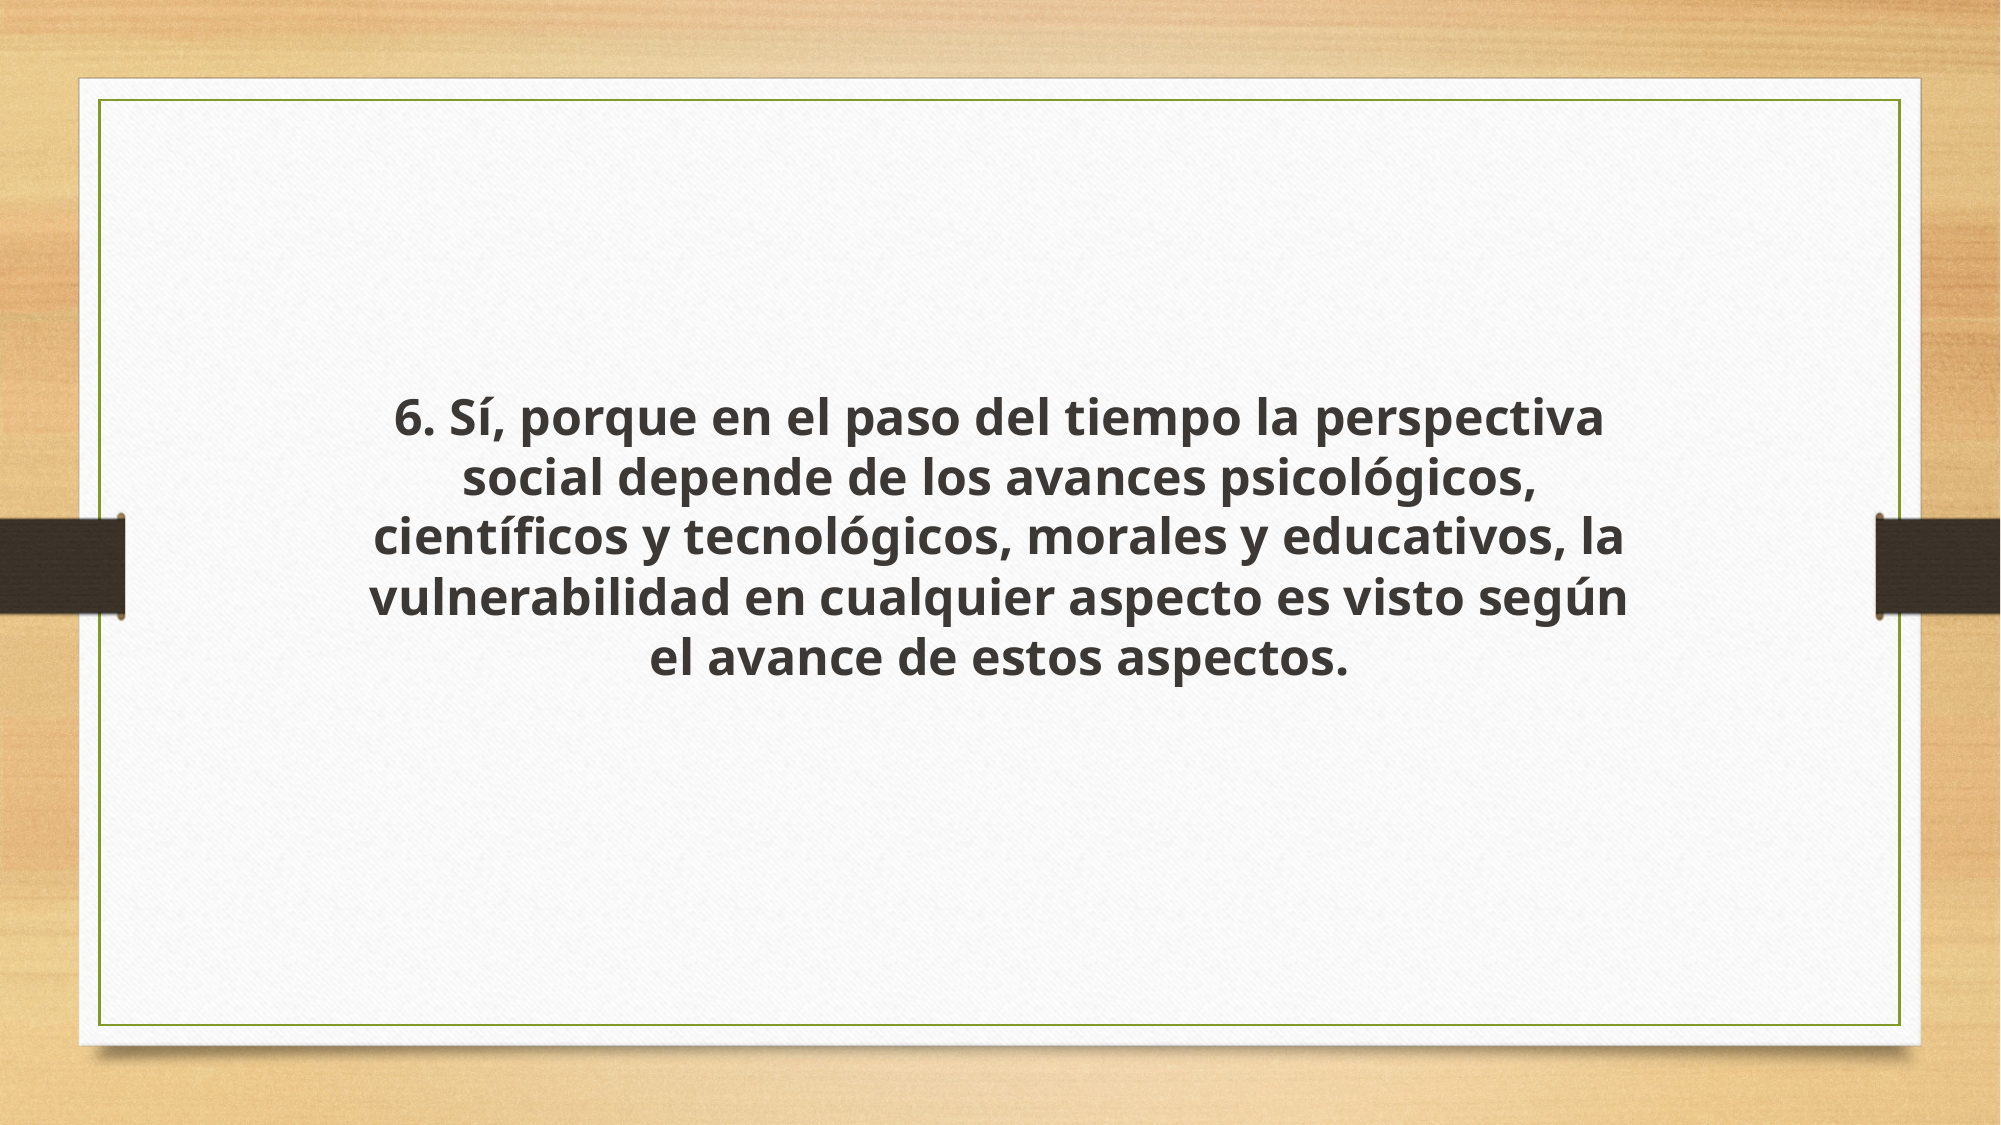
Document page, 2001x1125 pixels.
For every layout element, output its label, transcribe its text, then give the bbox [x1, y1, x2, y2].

text_box 6. Sí, porque en el paso del tiempo la perspectiva social depende de los avances psicológicos, científicos y tecnológicos, morales y educativos, la vulnerabilidad en cualquier aspecto es visto según el avance de estos aspectos. [326, 377, 1674, 693]
picture [0, 0, 2001, 1125]
